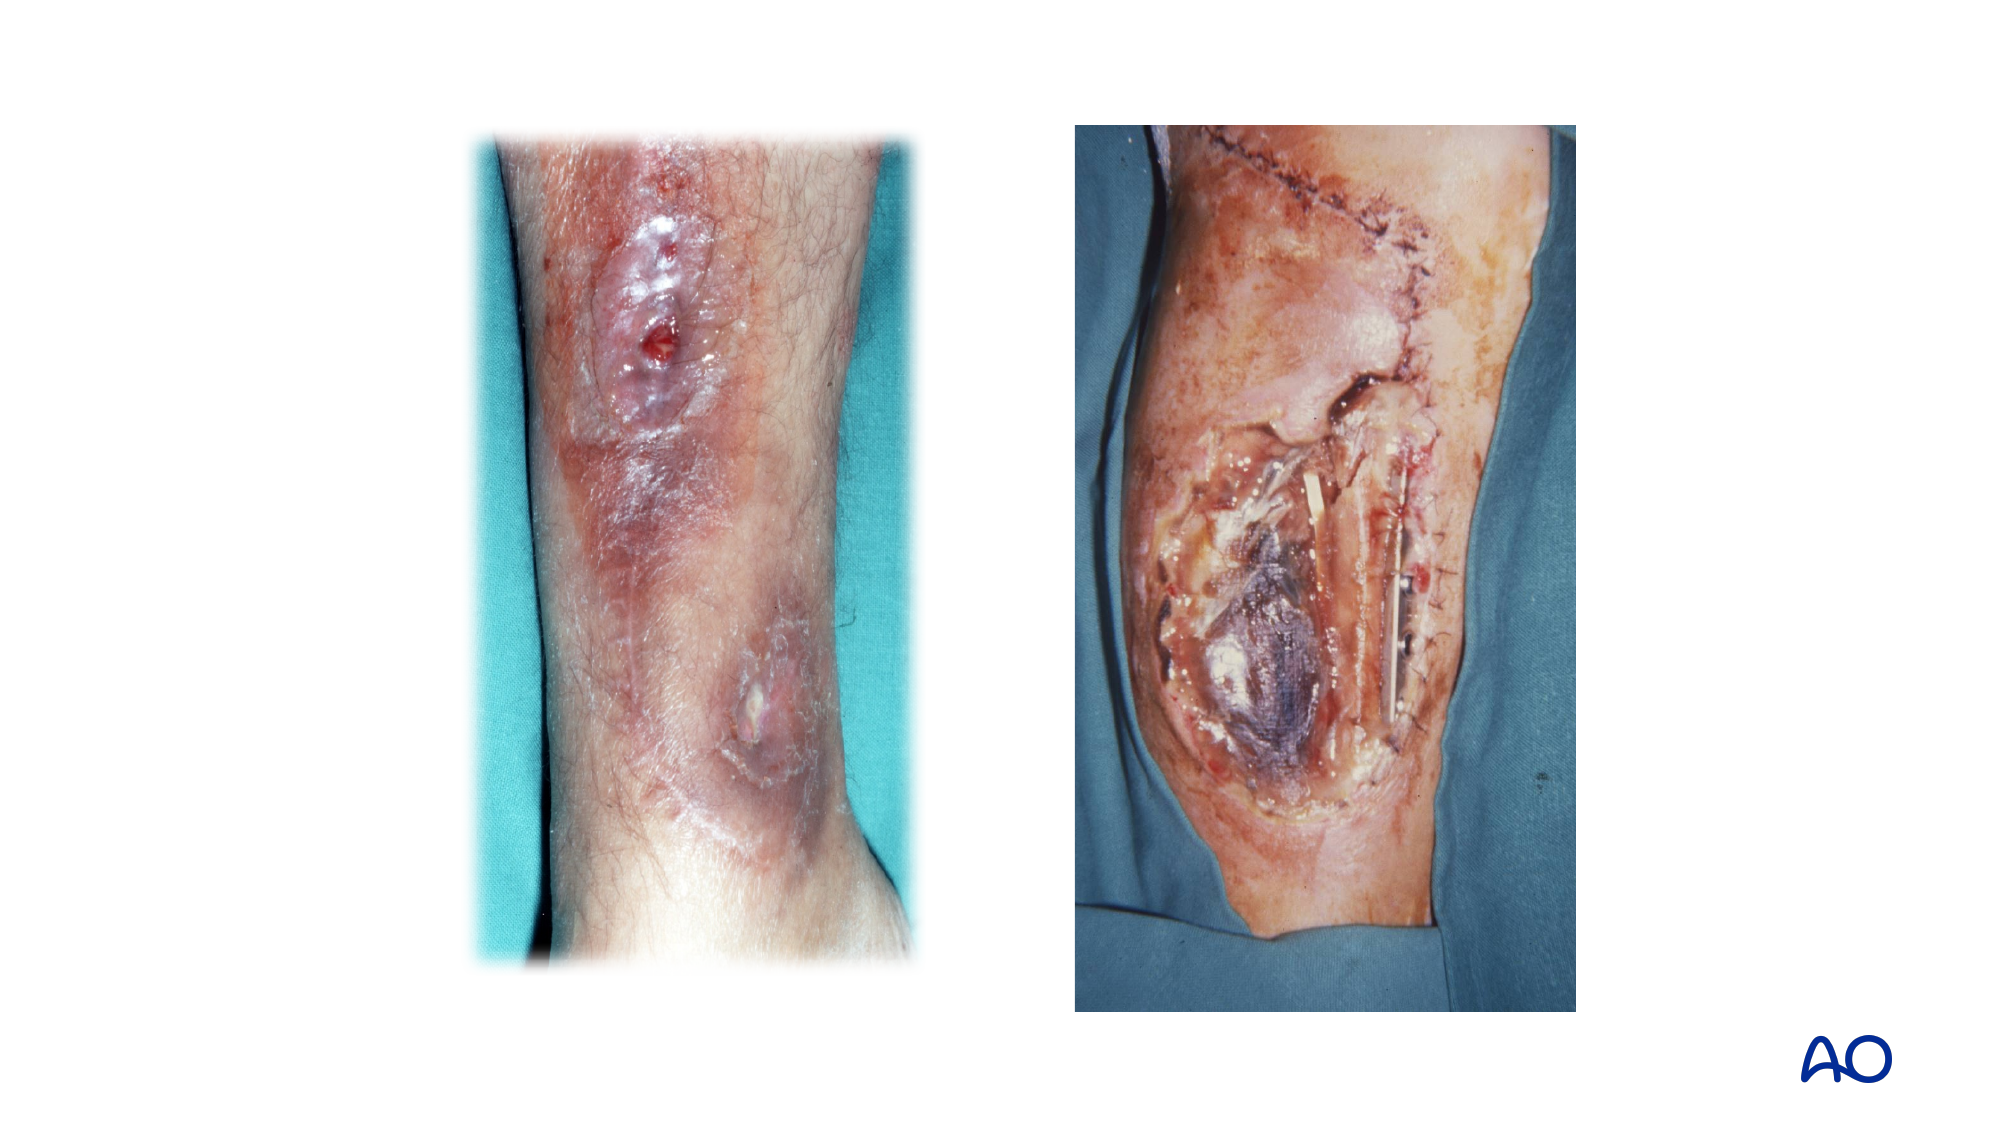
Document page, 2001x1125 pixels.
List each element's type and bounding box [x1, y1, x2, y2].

picture [267, 124, 1576, 1012]
picture [1801, 1035, 1892, 1083]
